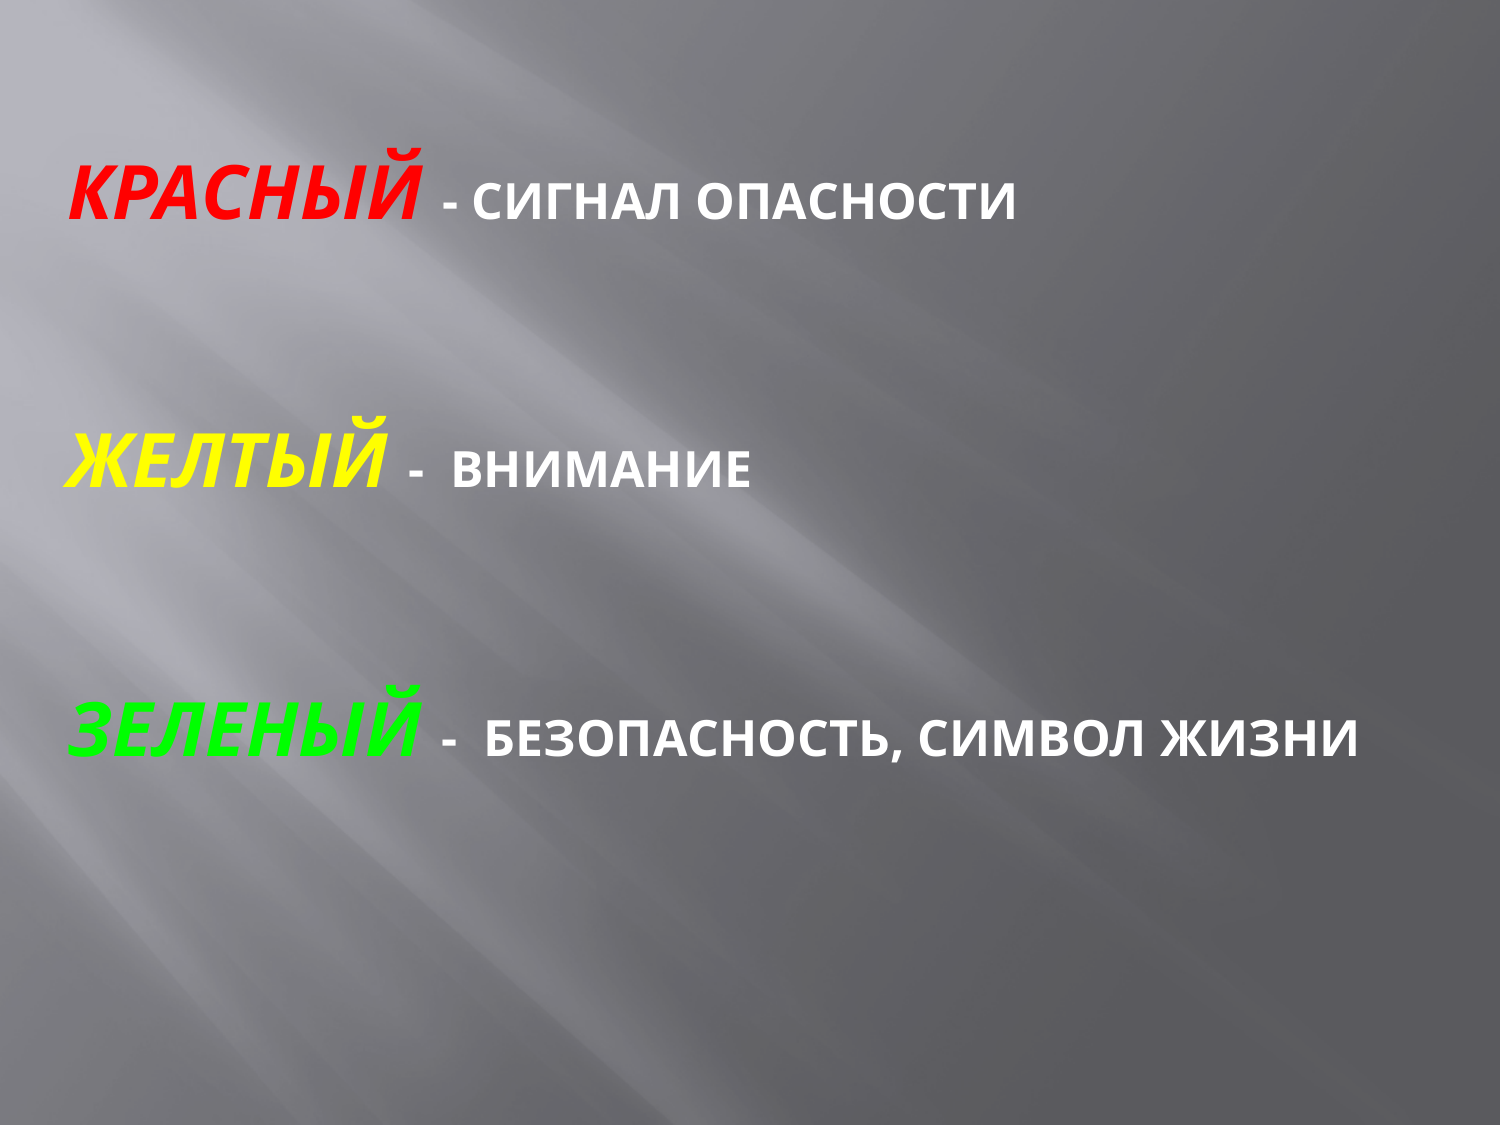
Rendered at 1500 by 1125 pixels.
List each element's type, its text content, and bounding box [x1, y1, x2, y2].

list КРАСНЫЙ - СИГНАЛ ОПАСНОСТИ ЖЕЛТЫЙ - ВНИМАНИЕ ЗЕЛЕНЫЙ - БЕЗОПАСНОСТЬ, СИМВОЛ ЖИЗНИ [53, 137, 1459, 1021]
